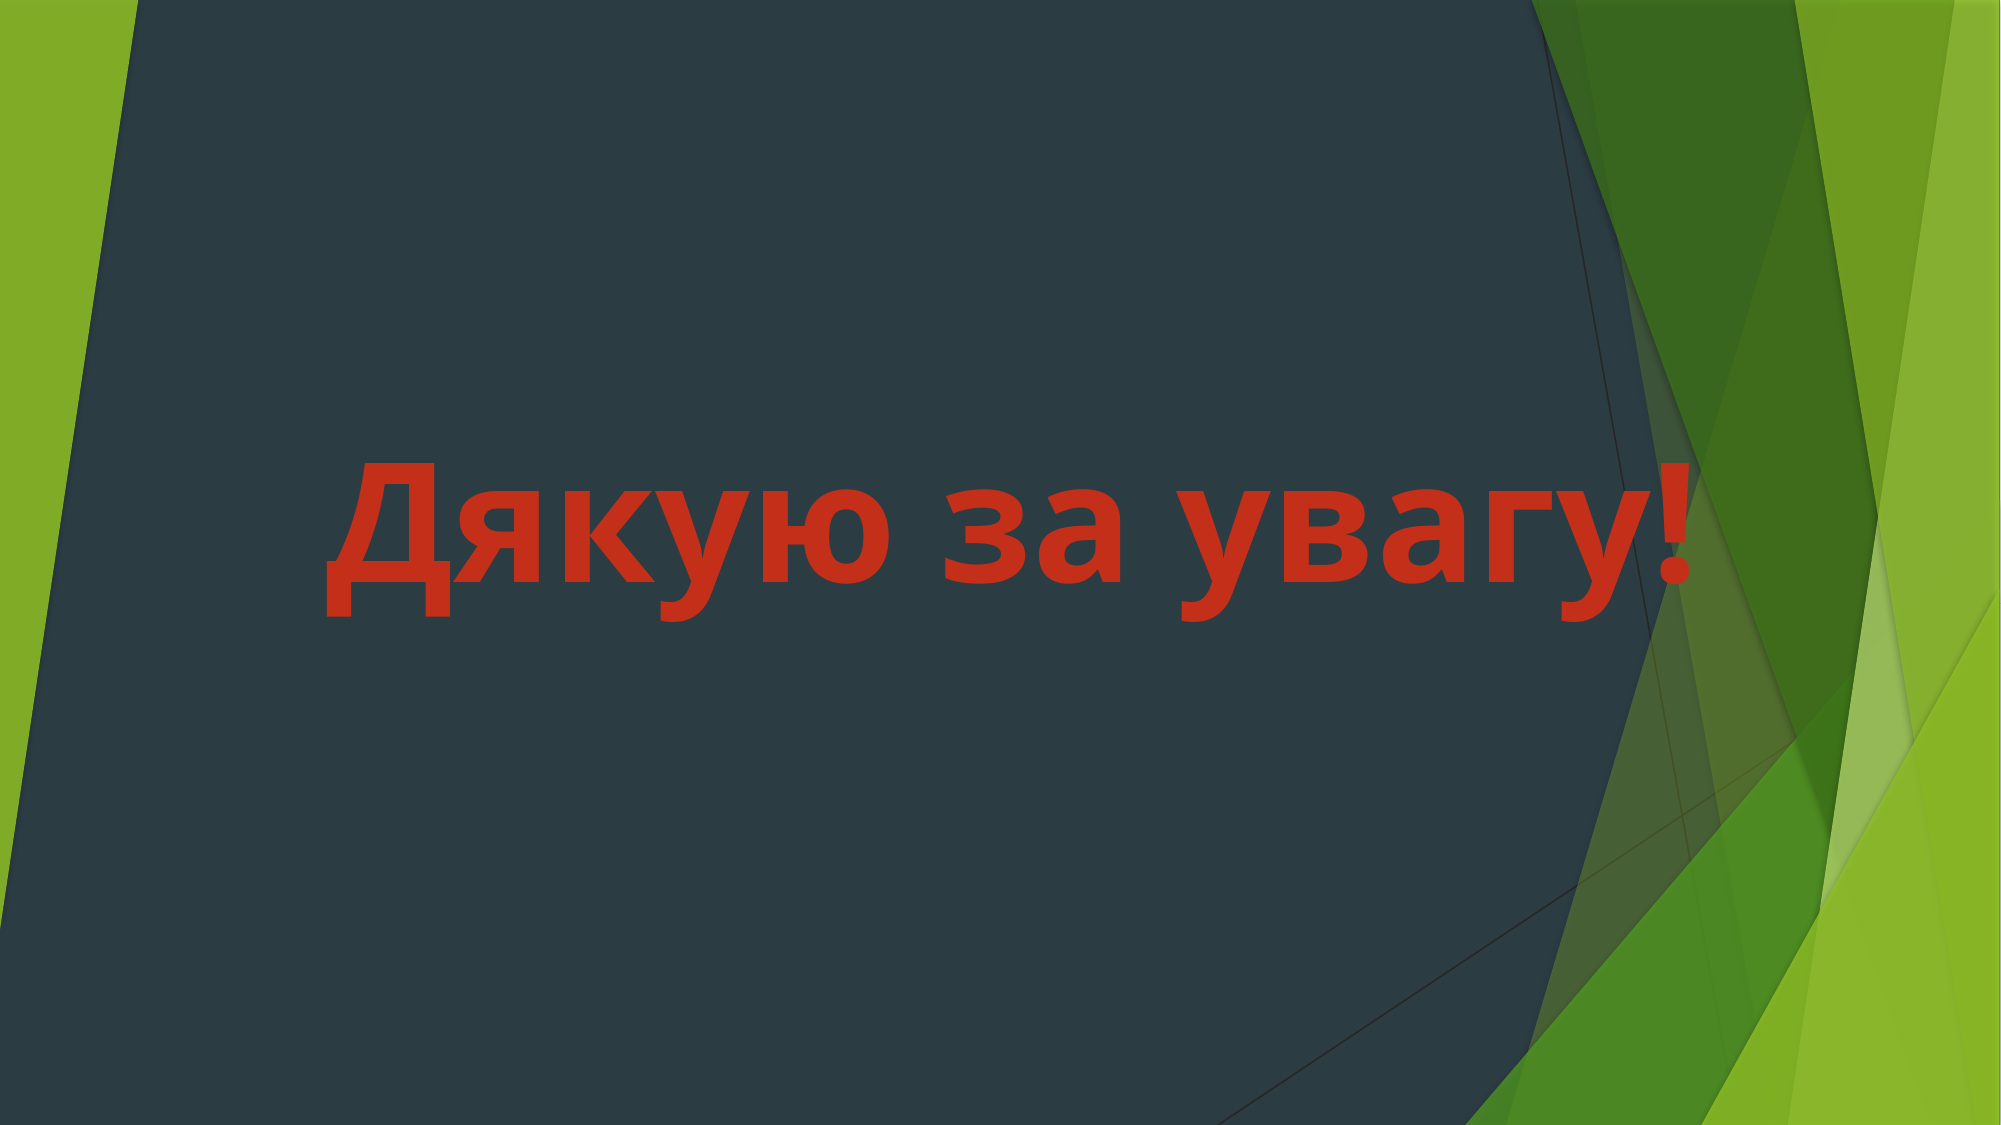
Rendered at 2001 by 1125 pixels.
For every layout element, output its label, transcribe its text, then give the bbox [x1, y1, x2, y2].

text_box Дякую за увагу! [311, 408, 1716, 624]
